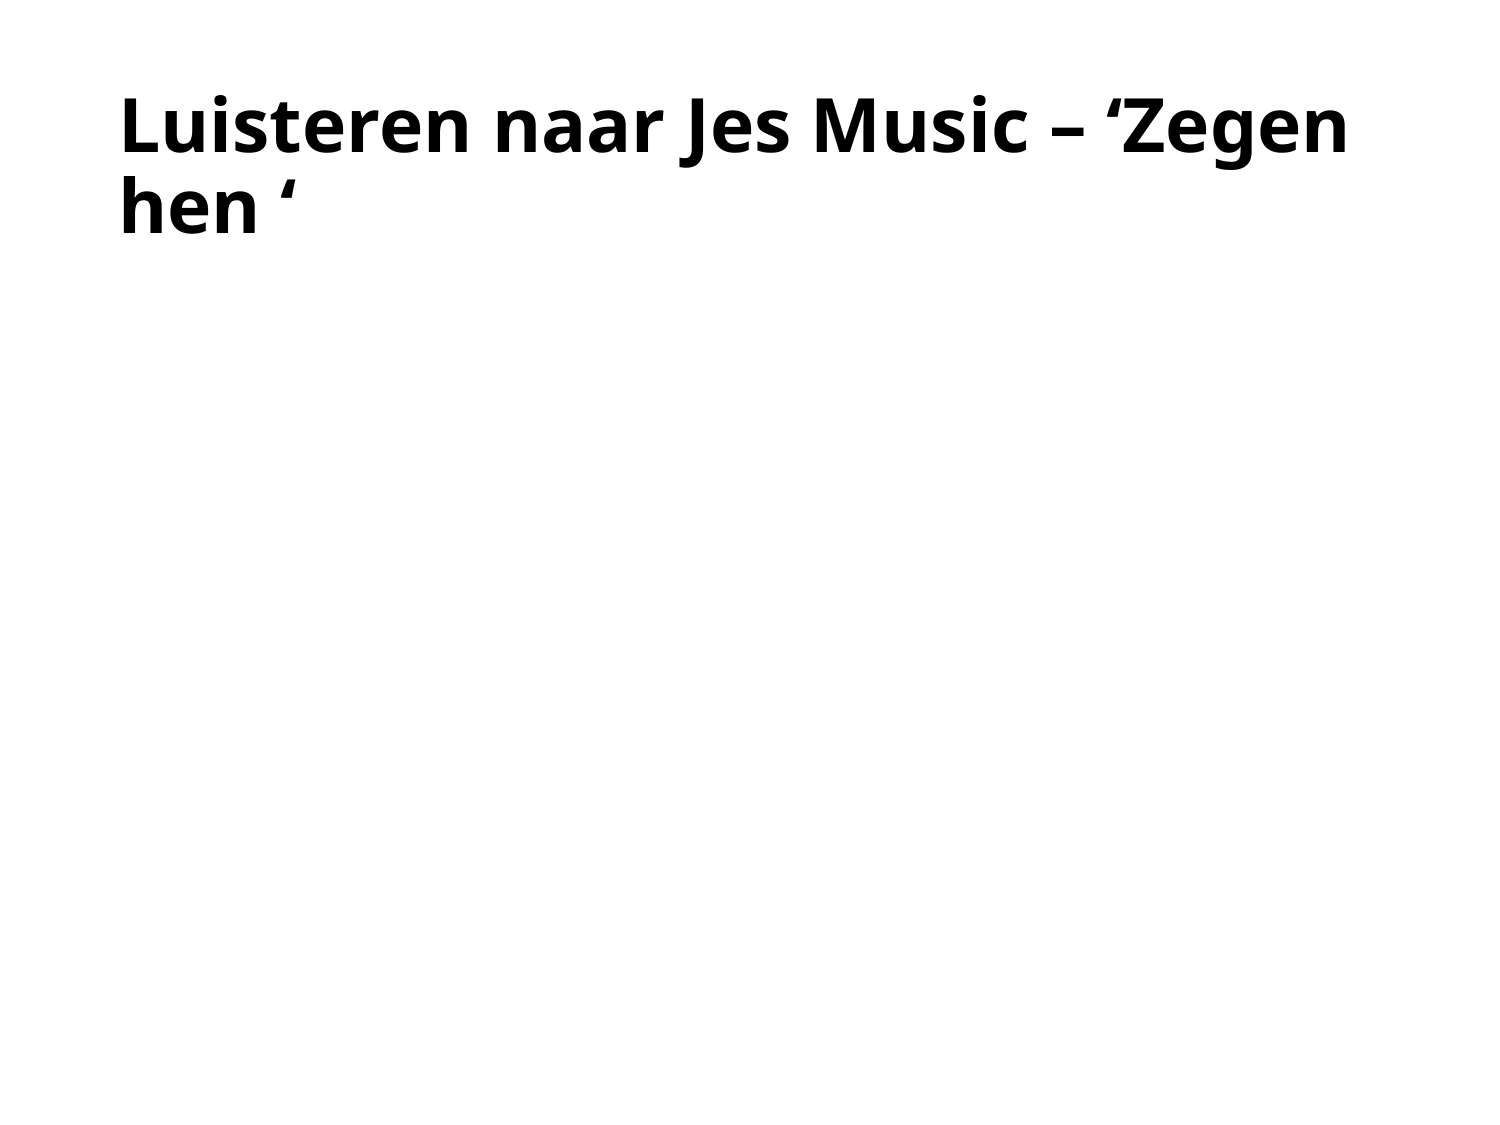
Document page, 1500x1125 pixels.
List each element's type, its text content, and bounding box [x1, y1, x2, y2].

title Luisteren naar Jes Music – ‘Zegen hen ‘ [103, 59, 1397, 278]
